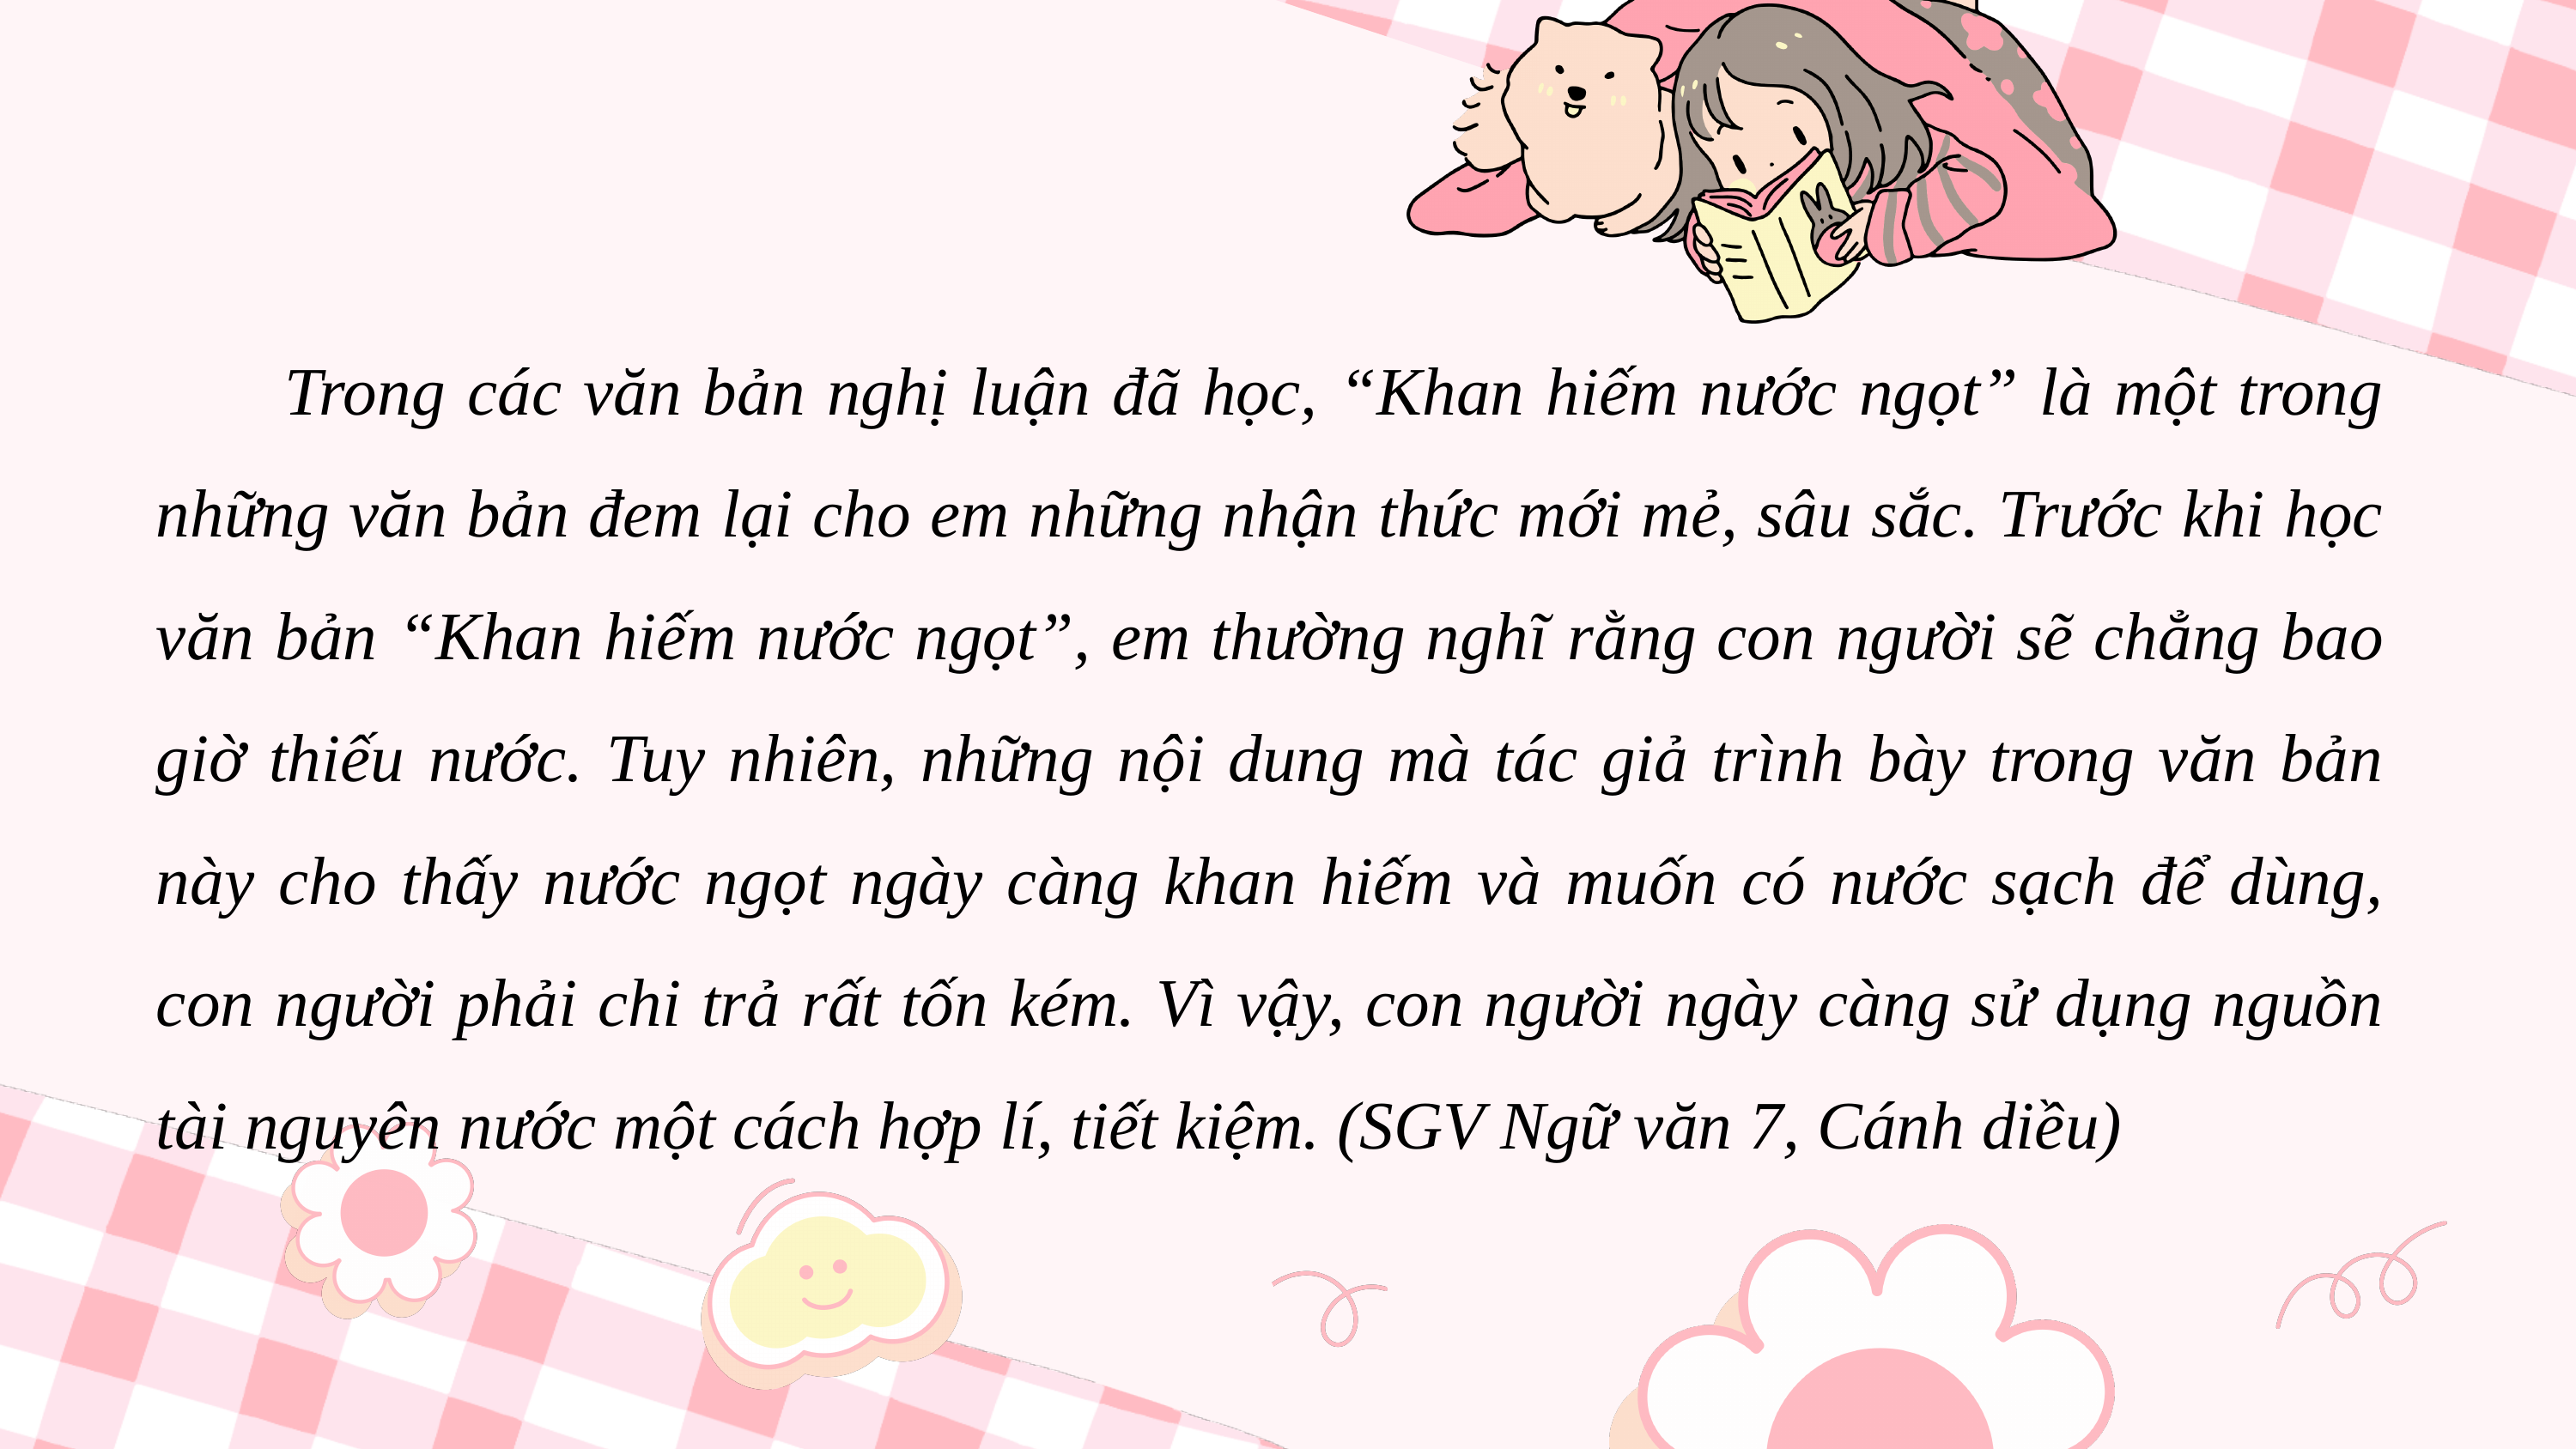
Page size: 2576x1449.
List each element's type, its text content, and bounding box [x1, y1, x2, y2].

text_box Trong các văn bản nghị luận đã học, “Khan hiếm nước ngọt” là một trong những văn bản đem lại cho em những nhận thức mới mẻ, sâu sắc. Trước khi học văn bản “Khan hiếm nước ngọt”, em thường nghĩ rằng con người sẽ chẳng bao giờ thiếu nước. Tuy nhiên, những nội dung mà tác giả trình bày trong văn bản này cho thấy nước ngọt ngày càng khan hiếm và muốn có nước sạch để dùng, con người phải chi trả rất tốn kém. Vì vậy, con người ngày càng sử dụng nguồn tài nguyên nước một cách hợp lí, tiết kiệm. (SGV Ngữ văn 7, Cánh diều) [143, 300, 2398, 1169]
picture [1602, 1224, 2127, 1449]
picture [0, 1022, 1407, 1449]
picture [1260, 0, 2576, 428]
picture [2275, 1221, 2447, 1329]
